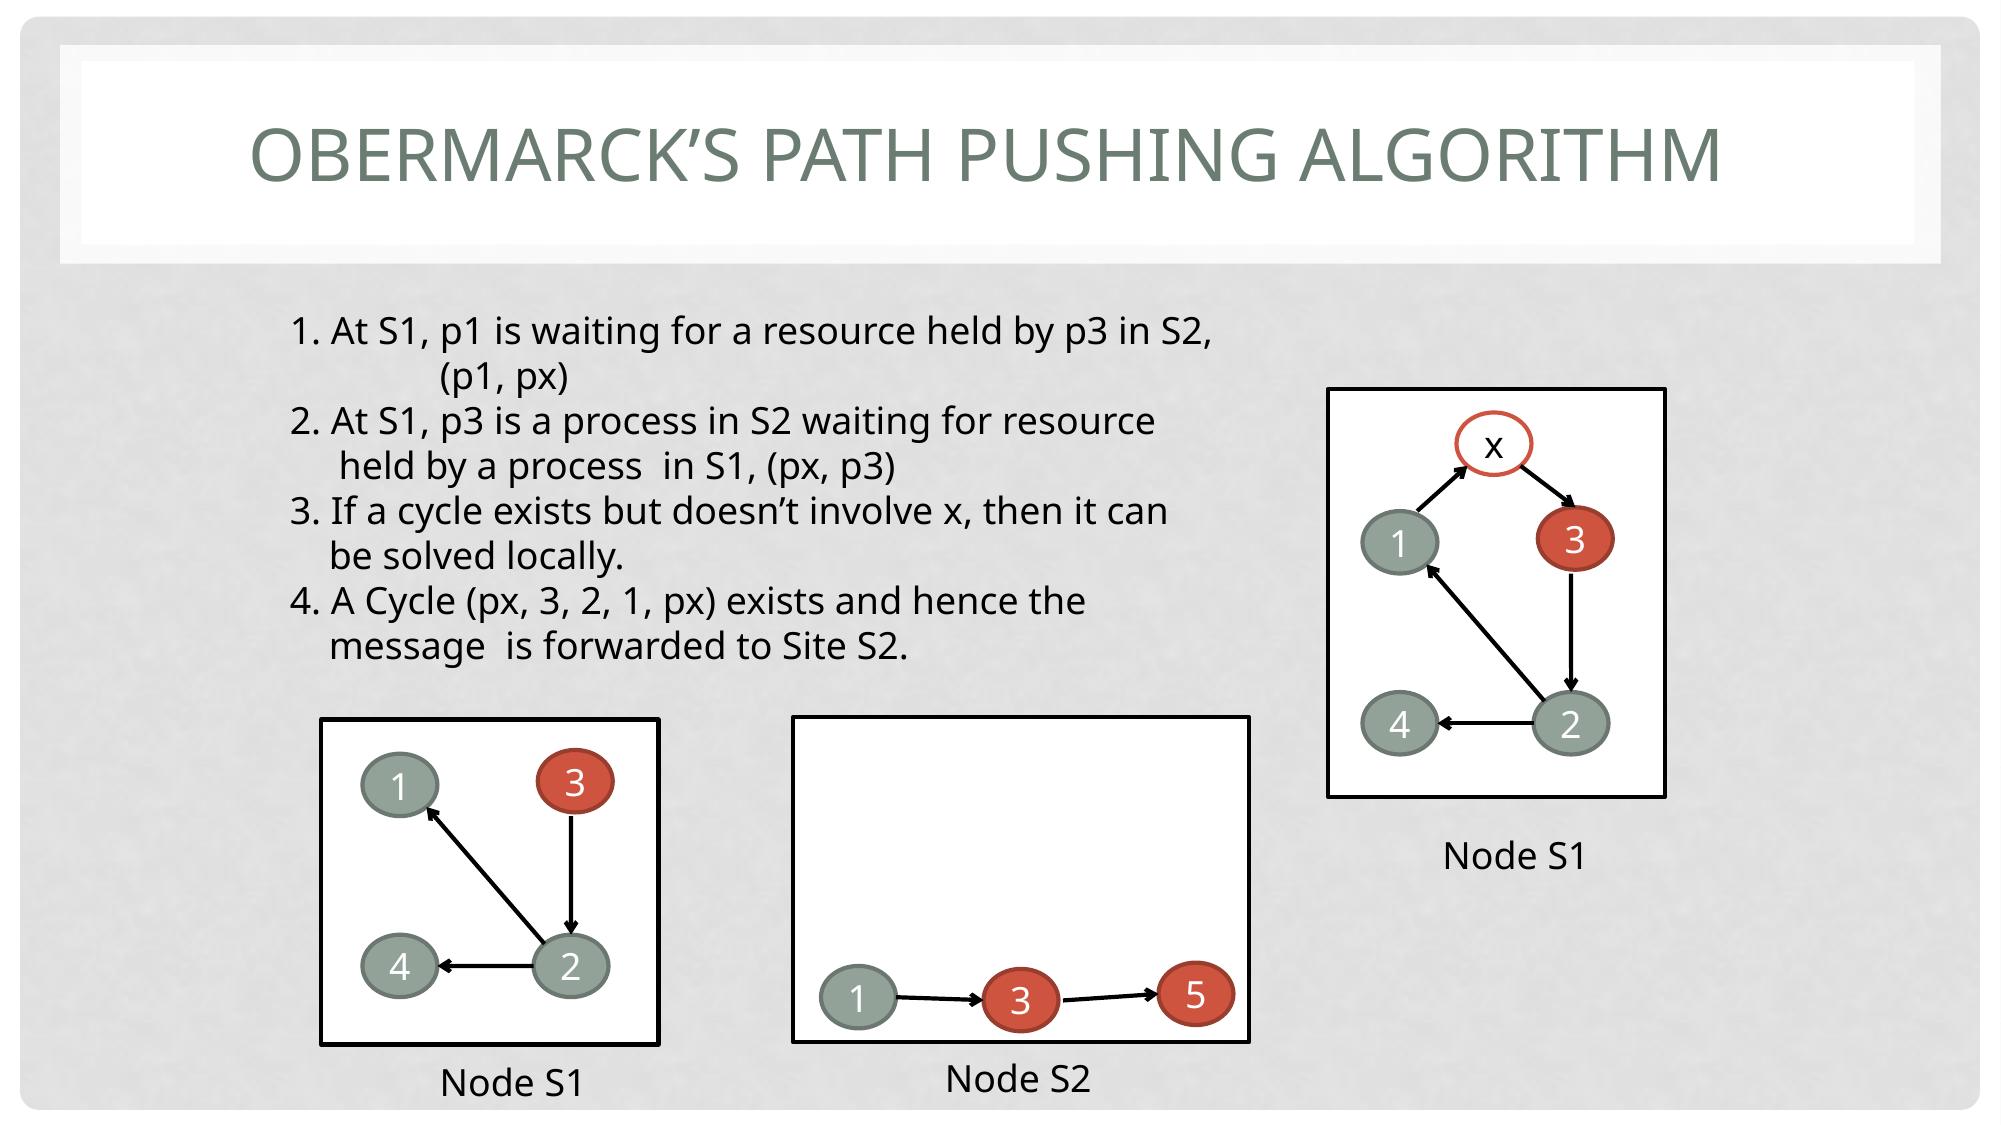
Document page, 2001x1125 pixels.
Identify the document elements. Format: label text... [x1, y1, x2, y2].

text_box 3 [981, 966, 1061, 1034]
text_box Node S1 [424, 1051, 602, 1112]
text_box 5 [1156, 960, 1236, 1028]
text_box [1520, 465, 1576, 508]
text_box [426, 806, 545, 945]
text_box 4 [1360, 689, 1440, 757]
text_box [1426, 564, 1545, 702]
text_box 1 [818, 963, 898, 1031]
text_box [1326, 387, 1667, 799]
text_box 4 [360, 932, 440, 1000]
text_box 1. At S1, p1 is waiting for a resource held by p3 in S2, (p1, px) 2. At S1, p3 is a process in S2 waiting for resource held by a process in S1, (px, p3) 3. If a cycle exists but doesn’t involve x, then it can be solved locally. 4. A Cycle (px, 3, 2, 1, px) exists and hence the message is forwarded to Site S2. [275, 299, 1298, 720]
text_box 3 [535, 747, 615, 815]
text_box 1 [360, 751, 440, 819]
text_box [319, 717, 661, 1047]
text_box 1 [1360, 508, 1440, 576]
text_box Node S2 [930, 1047, 1107, 1108]
text_box Node S1 [1427, 824, 1605, 885]
text_box 2 [531, 932, 611, 1000]
text_box [791, 715, 1251, 1044]
title Obermarck’s PATH Pushing Algorithm [93, 66, 1900, 238]
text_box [895, 996, 984, 1001]
text_box 3 [1535, 505, 1615, 572]
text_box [1416, 465, 1468, 512]
text_box x [1454, 410, 1534, 478]
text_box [1062, 993, 1159, 1001]
text_box 2 [1531, 690, 1611, 757]
